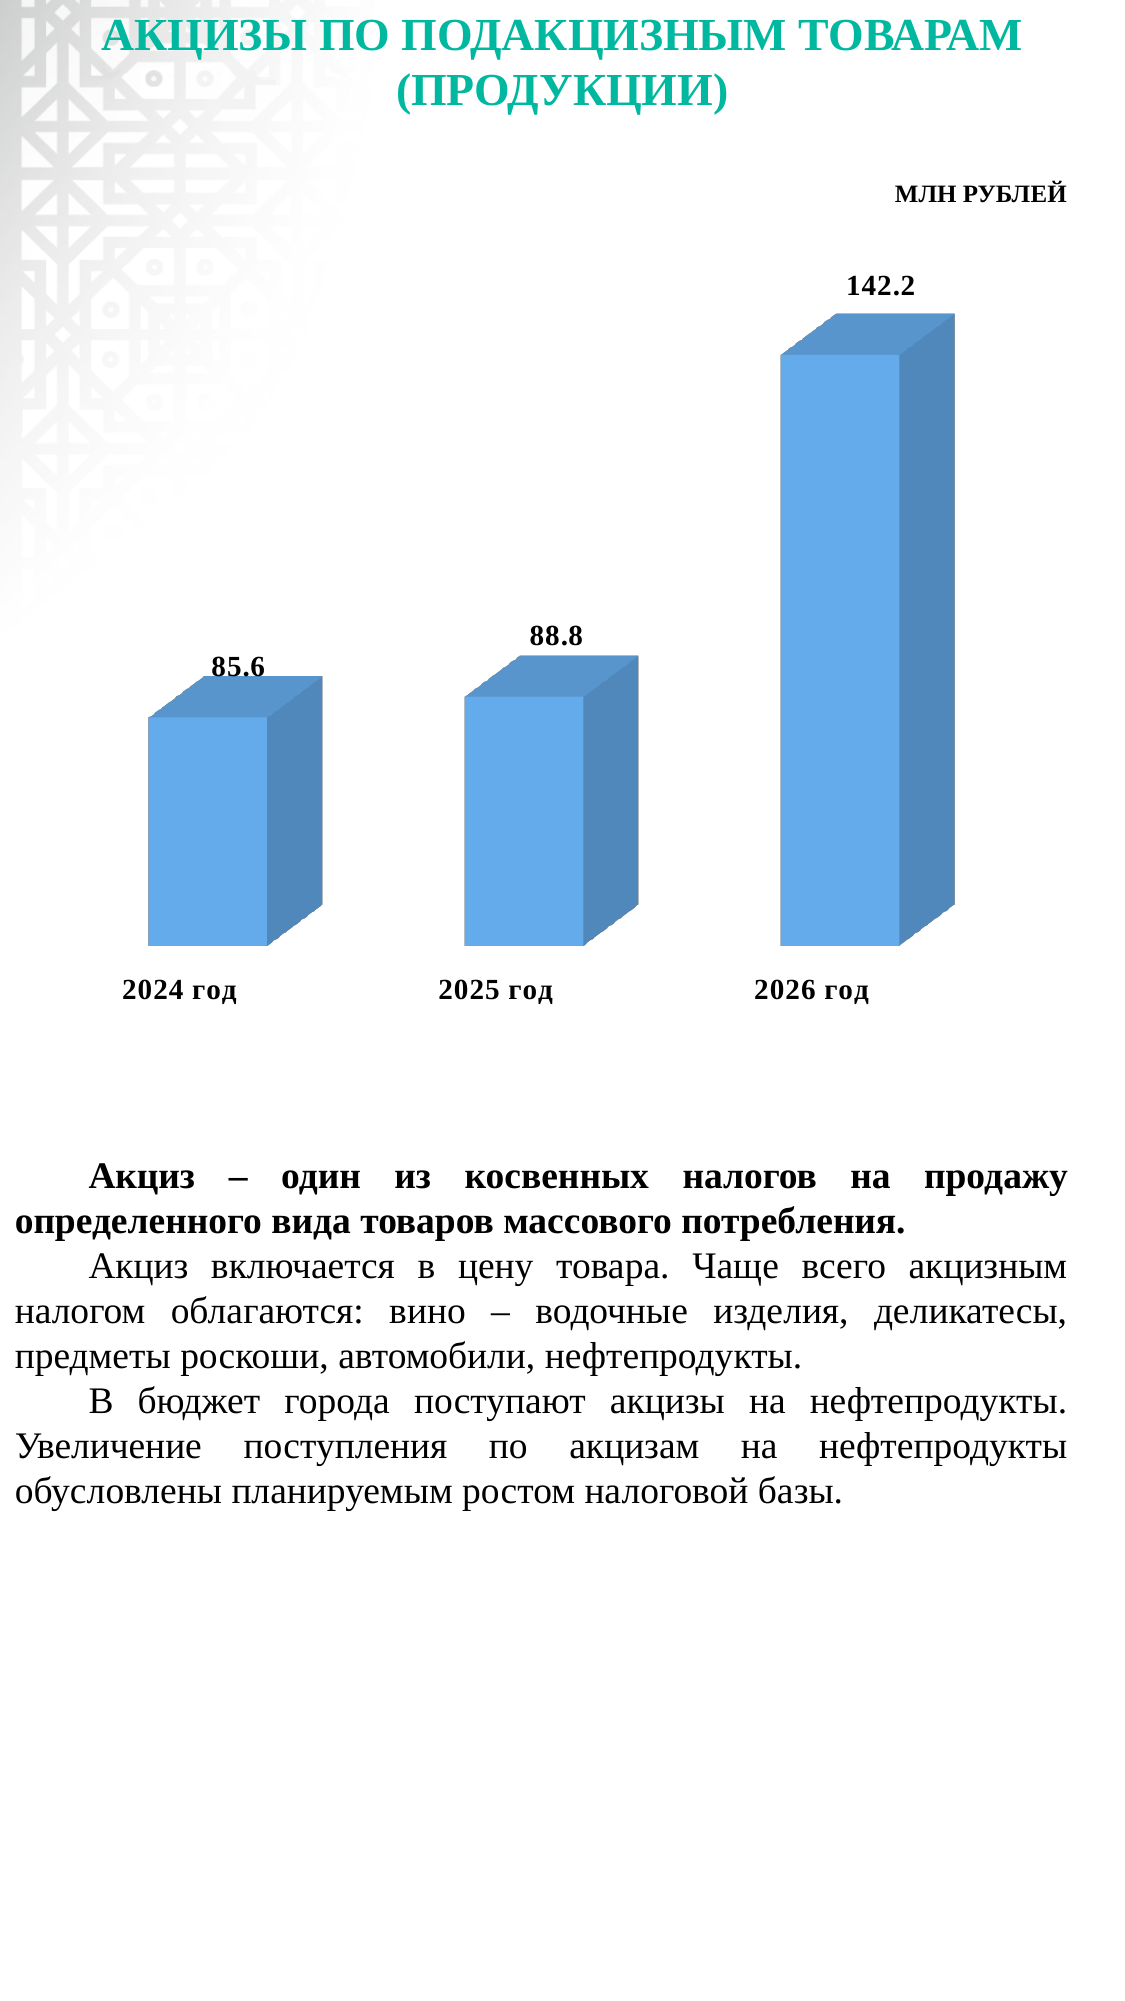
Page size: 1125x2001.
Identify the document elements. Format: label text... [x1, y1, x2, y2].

text_box АКЦИЗЫ ПО ПОДАКЦИЗНЫМ ТОВАРАМ (ПРОДУКЦИИ) [0, 0, 1125, 123]
text_box Акциз – один из косвенных налогов на продажу определенного вида товаров массового потребления. Акциз включается в цену товара. Чаще всего акцизным налогом облагаются: вино – водочные изделия, деликатесы, предметы роскоши, автомобили, нефтепродукты. В бюджет города поступают акцизы на нефтепродукты. Увеличение поступления по акцизам на нефтепродукты обусловлены планируемым ростом налоговой базы. [0, 1143, 1084, 1518]
chart [0, 225, 1103, 1024]
picture [0, 123, 1125, 2000]
text_box МЛН РУБЛЕЙ [880, 170, 1093, 215]
